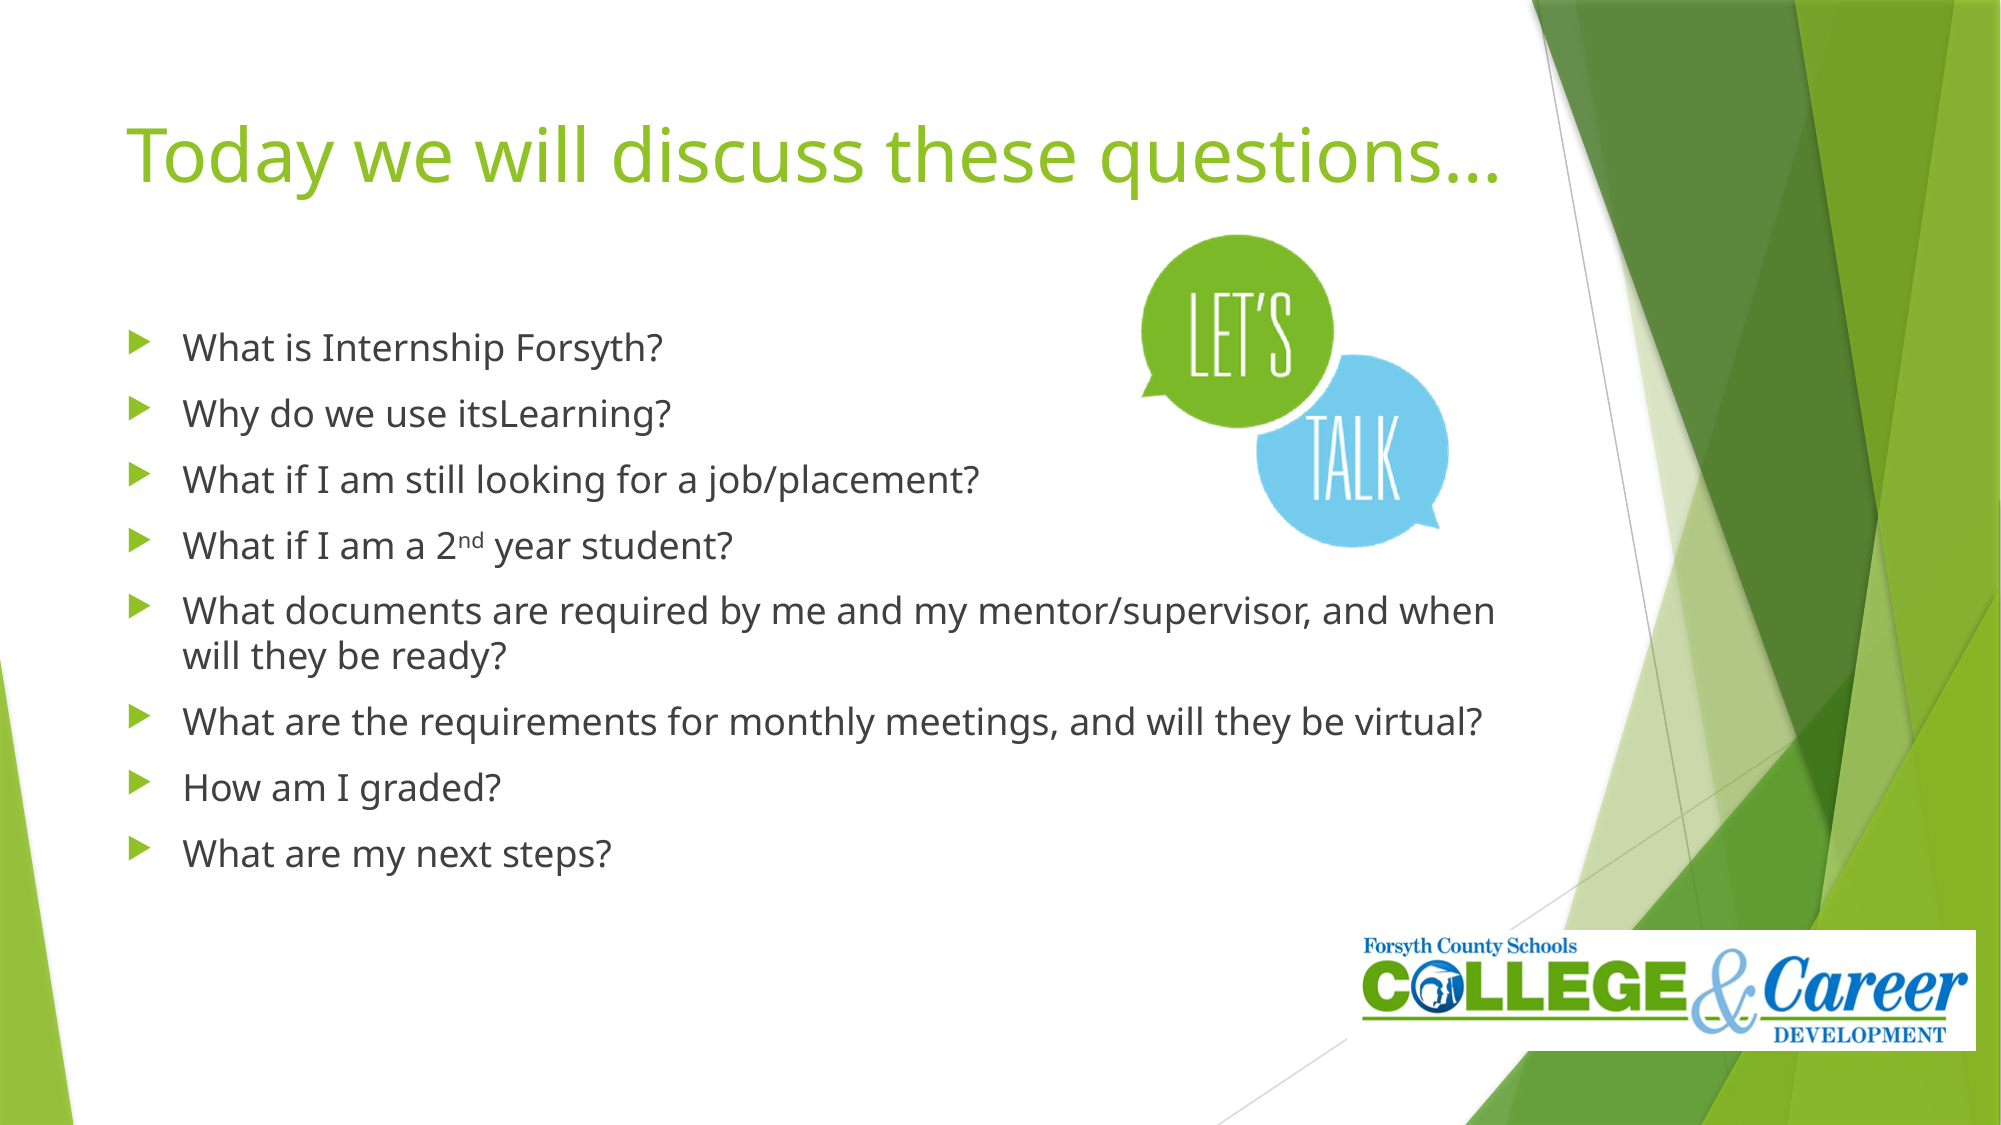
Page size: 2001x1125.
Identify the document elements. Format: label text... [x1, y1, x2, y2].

picture [1347, 930, 1976, 1051]
title Today we will discuss these questions… [111, 99, 1522, 316]
picture [1120, 218, 1466, 563]
list What is Internship Forsyth? Why do we use itsLearning? What if I am still looking for a job/placement? What if I am a 2nd year student? What documents are required by me and my mentor/supervisor, and when will they be ready? What are the requirements for monthly meetings, and will they be virtual? How am I graded? What are my next steps? [111, 316, 1522, 966]
